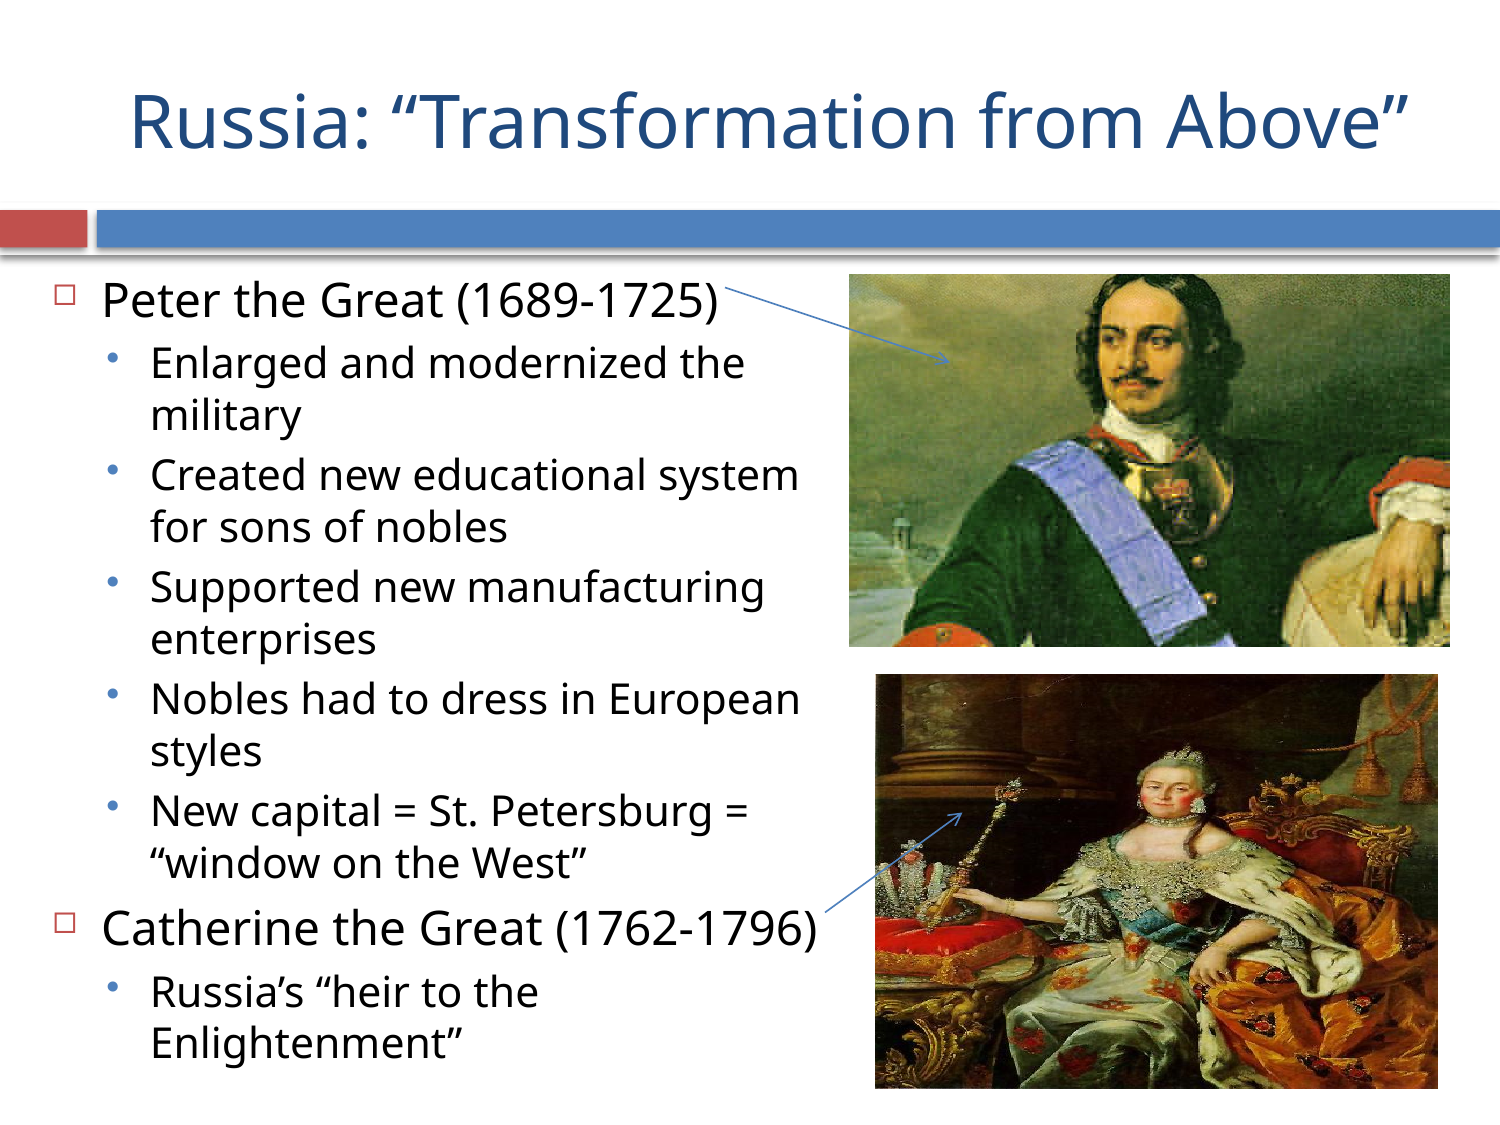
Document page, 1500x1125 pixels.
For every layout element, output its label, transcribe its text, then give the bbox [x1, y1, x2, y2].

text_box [824, 812, 963, 913]
title Russia: “Transformation from Above” [100, 37, 1438, 200]
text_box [724, 287, 951, 363]
picture [874, 674, 1438, 1090]
picture [849, 274, 1451, 648]
list Peter the Great (1689-1725) Enlarged and modernized the military Created new educational system for sons of nobles Supported new manufacturing enterprises Nobles had to dress in European styles New capital = St. Petersburg = “window on the West” Catherine the Great (1762-1796) Russia’s “heir to the Enlightenment” [37, 262, 850, 1088]
